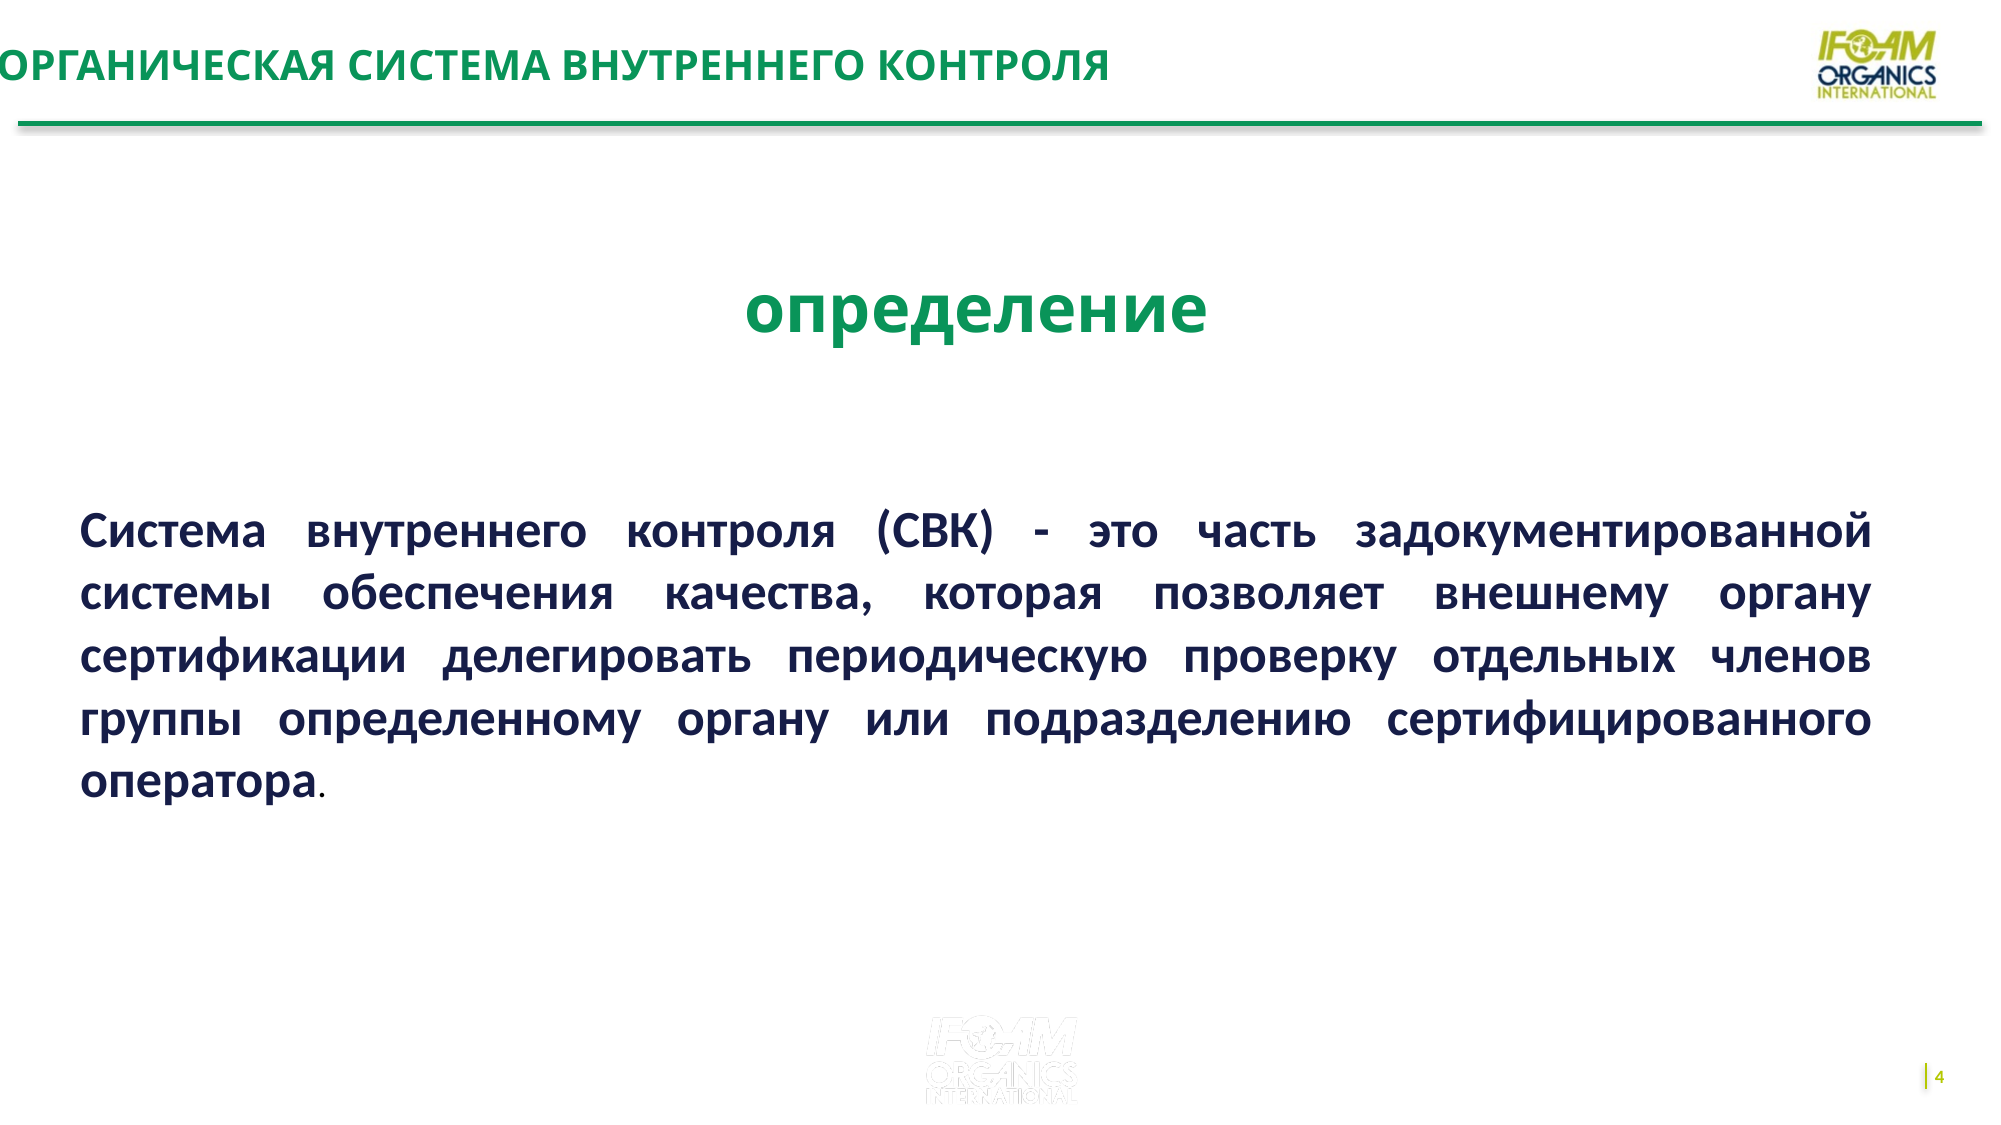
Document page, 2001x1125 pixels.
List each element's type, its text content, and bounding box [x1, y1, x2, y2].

text_box Система внутреннего контроля (СВК) - это часть задокументированной системы обеспечения качества, которая позволяет внешнему органу сертификации делегировать периодическую проверку отдельных членов группы определенному органу или подразделению сертифицированного оператора. [65, 488, 1888, 816]
text_box ОРГАНИЧЕСКАЯ СИСТЕМА ВНУТРЕННЕГО КОНТРОЛЯ [0, 31, 1126, 97]
text_box определение [640, 258, 1313, 368]
picture [876, 984, 1127, 1125]
picture [1779, 0, 1990, 121]
